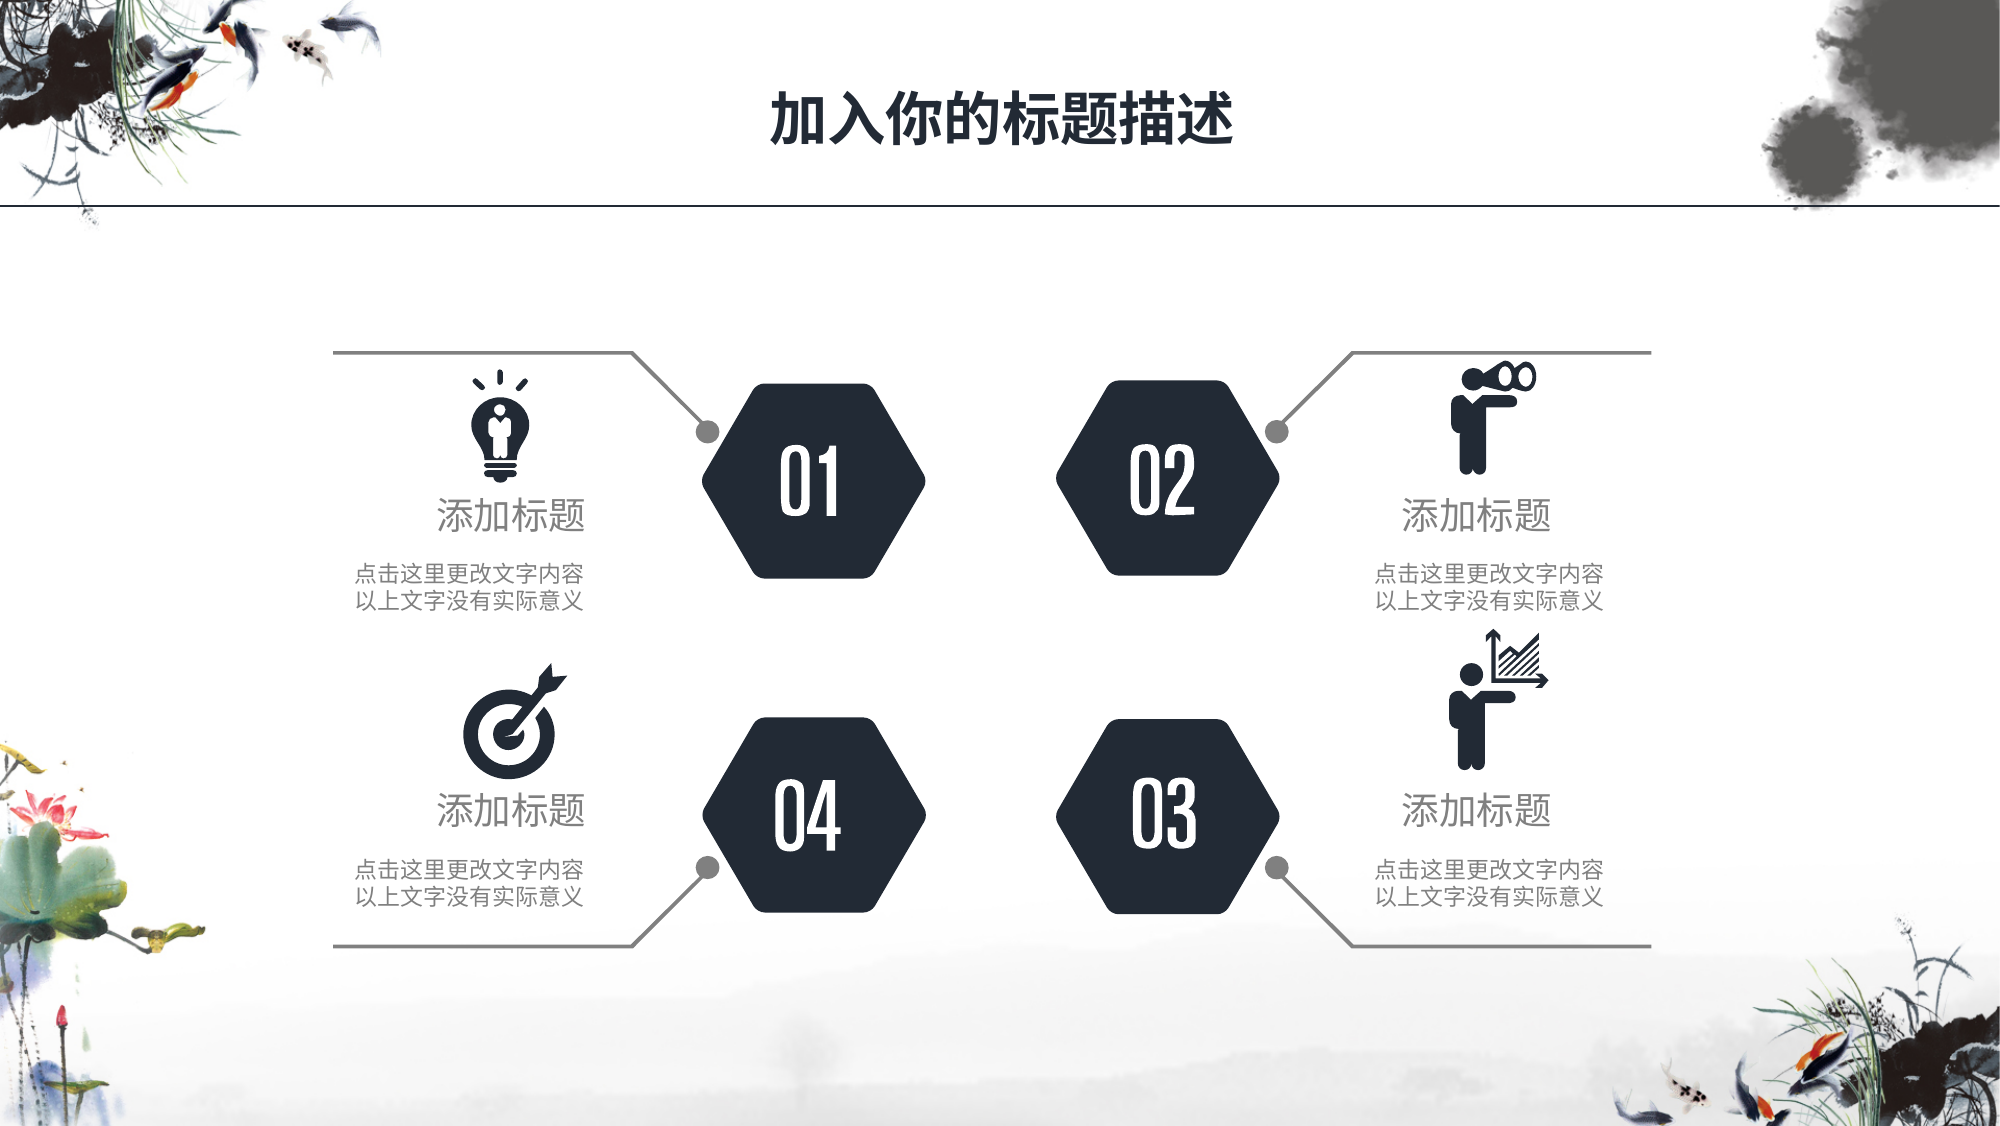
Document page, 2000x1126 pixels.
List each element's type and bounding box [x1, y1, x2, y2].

text_box [299, 350, 1700, 949]
picture [0, 207, 2000, 1126]
text_box [0, 74, 2000, 207]
picture [0, 0, 2000, 74]
